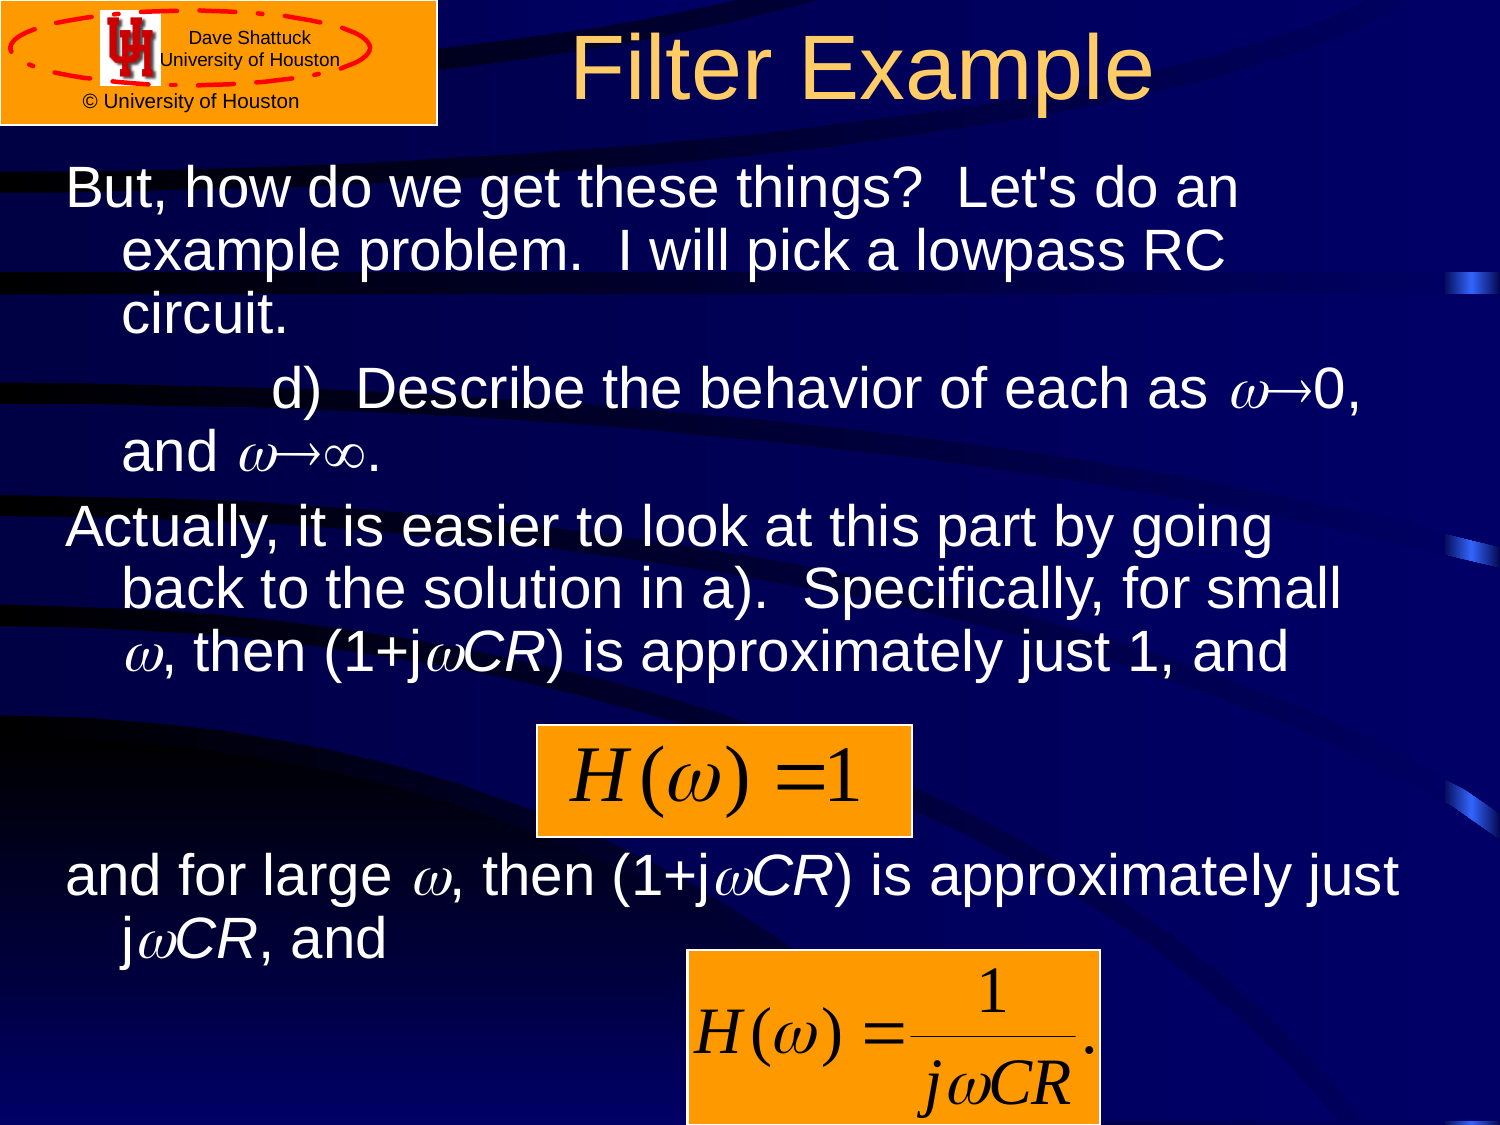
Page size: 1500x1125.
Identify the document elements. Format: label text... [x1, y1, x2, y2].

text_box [562, 737, 863, 828]
title Filter Example [224, 0, 1500, 126]
text_box [537, 725, 913, 838]
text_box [687, 953, 1101, 1125]
list But, how do we get these things? Let's do an example problem. I will pick a lowpass RC circuit. d) Describe the behavior of each as w®0, and w®¥. Actually, it is easier to look at this part by going back to the solution in a). Specifically, for small w, then (1+jwCR) is approximately just 1, and and for large w, then (1+jwCR) is approximately just jwCR, and [49, 149, 1426, 1026]
